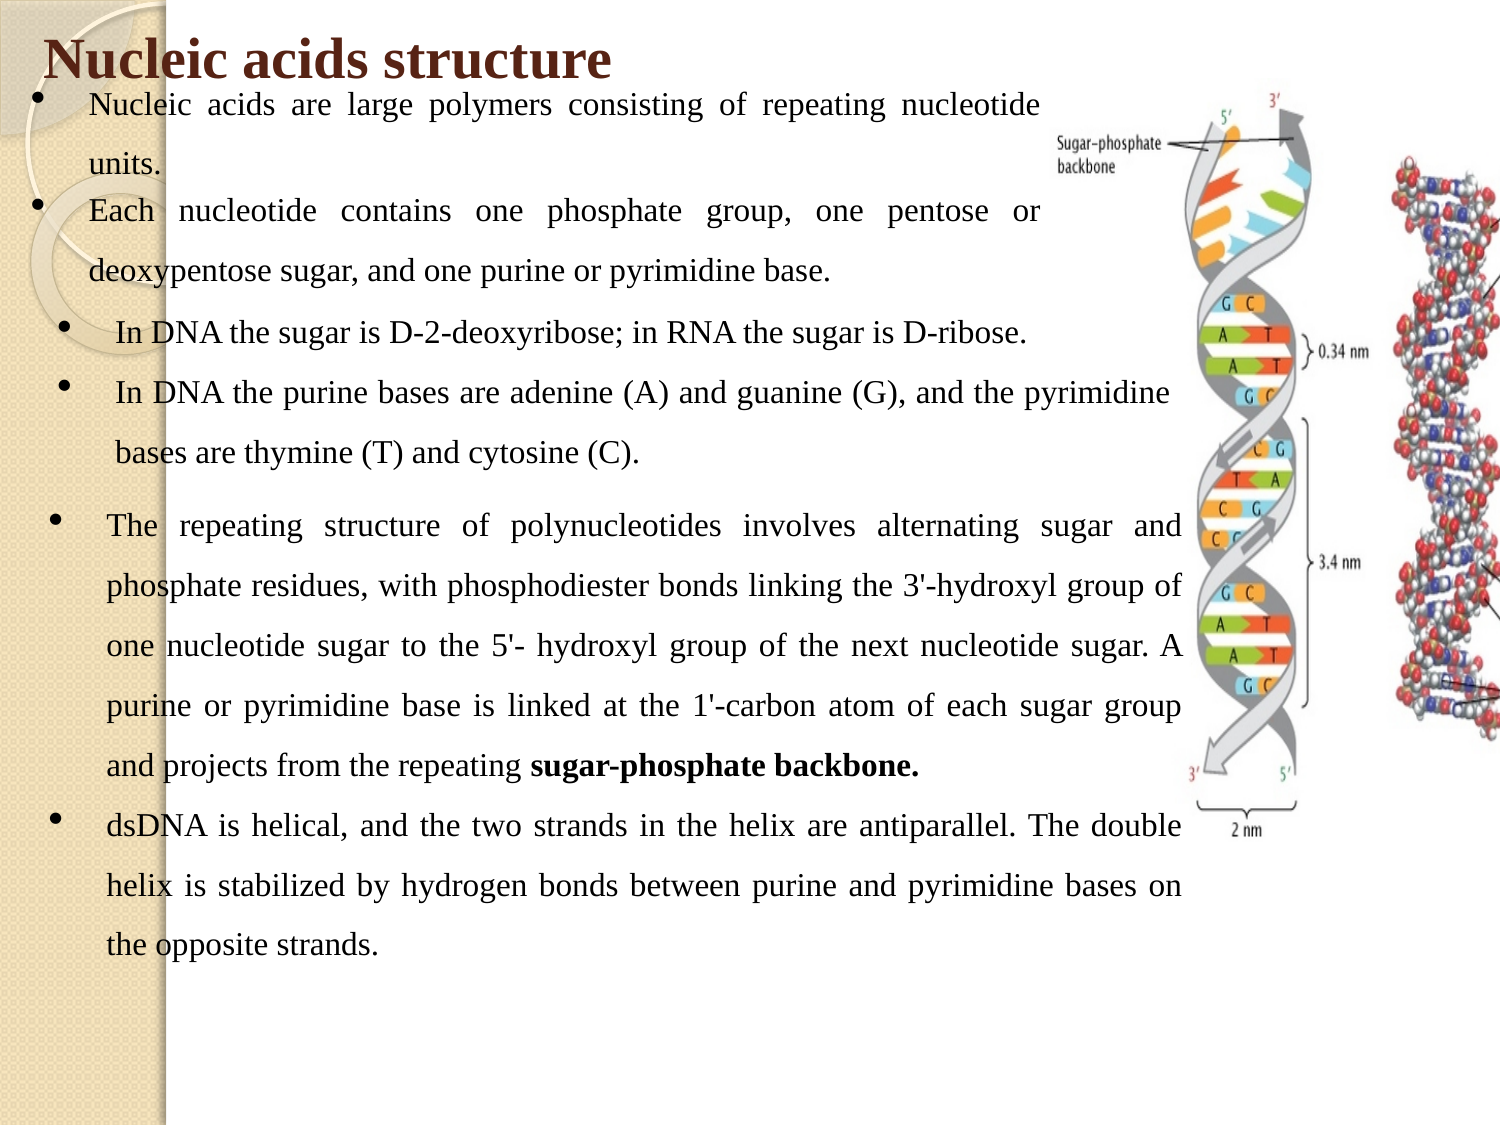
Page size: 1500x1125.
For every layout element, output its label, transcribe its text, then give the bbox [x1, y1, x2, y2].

picture [1026, 77, 1500, 854]
text_box In DNA the sugar is D-2-deoxyribose; in RNA the sugar is D-ribose. In DNA the purine bases are adenine (A) and guanine (G), and the pyrimidine bases are thymine (T) and cytosine (C). [44, 282, 1019, 476]
text_box Nucleic acids are large polymers consisting of repeating nucleotide units. [17, 54, 1058, 160]
title Nucleic acids structure [29, 19, 1402, 75]
text_box The repeating structure of polynucleotides involves alternating sugar and phosphate residues, with phosphodiester bonds linking the 3'-hydroxyl group of one nucleotide sugar to the 5'- hydroxyl group of the next nucleotide sugar. A purine or pyrimidine base is linked at the 1'-carbon atom of each sugar group and projects from the repeating sugar-phosphate backbone. dsDNA is helical, and the two strands in the helix are antiparallel. The double helix is stabilized by hydrogen bonds between purine and pyrimidine bases on the opposite strands. [35, 476, 1199, 970]
text_box Each nucleotide contains one phosphate group, one pentose or deoxypentose sugar, and one purine or pyrimidine base. [17, 160, 1019, 296]
